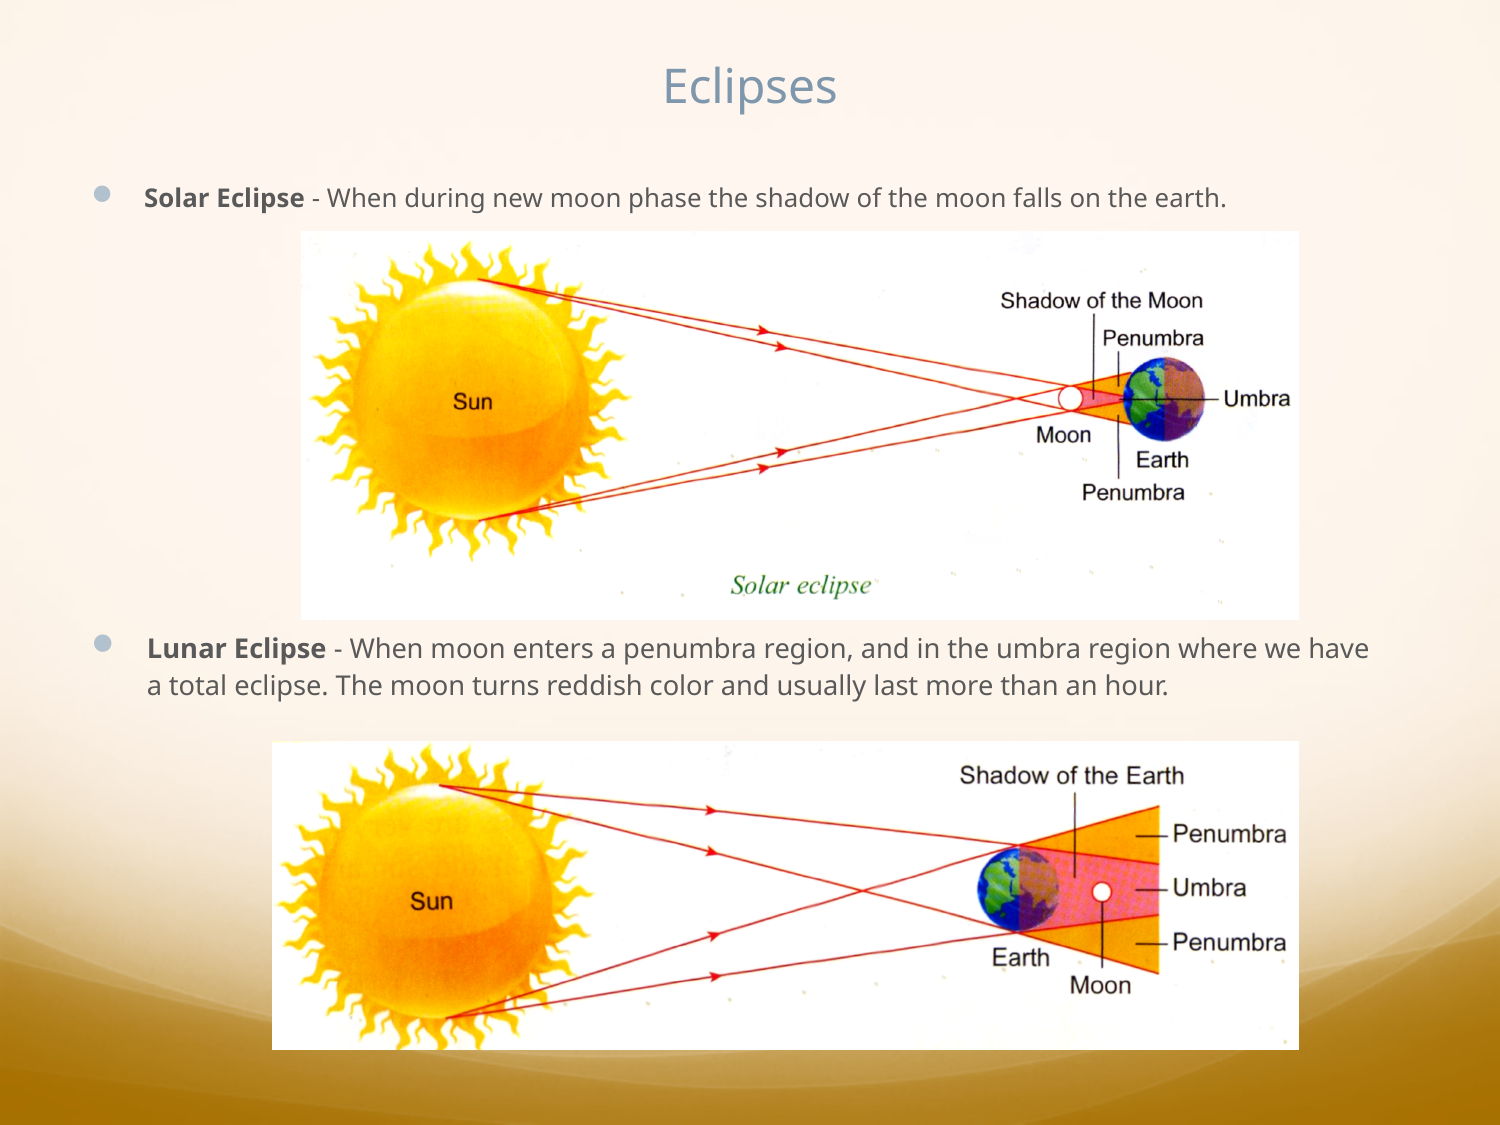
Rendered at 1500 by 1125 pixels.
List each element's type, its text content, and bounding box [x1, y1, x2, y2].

title Eclipses [75, 45, 1425, 126]
list Solar Eclipse - When during new moon phase the shadow of the moon falls on the earth. [76, 172, 1436, 244]
list Lunar Eclipse - When moon enters a penumbra region, and in the umbra region where we have a total eclipse. The moon turns reddish color and usually last more than an hour. [76, 621, 1386, 728]
picture [300, 231, 1299, 620]
picture [272, 741, 1299, 1050]
